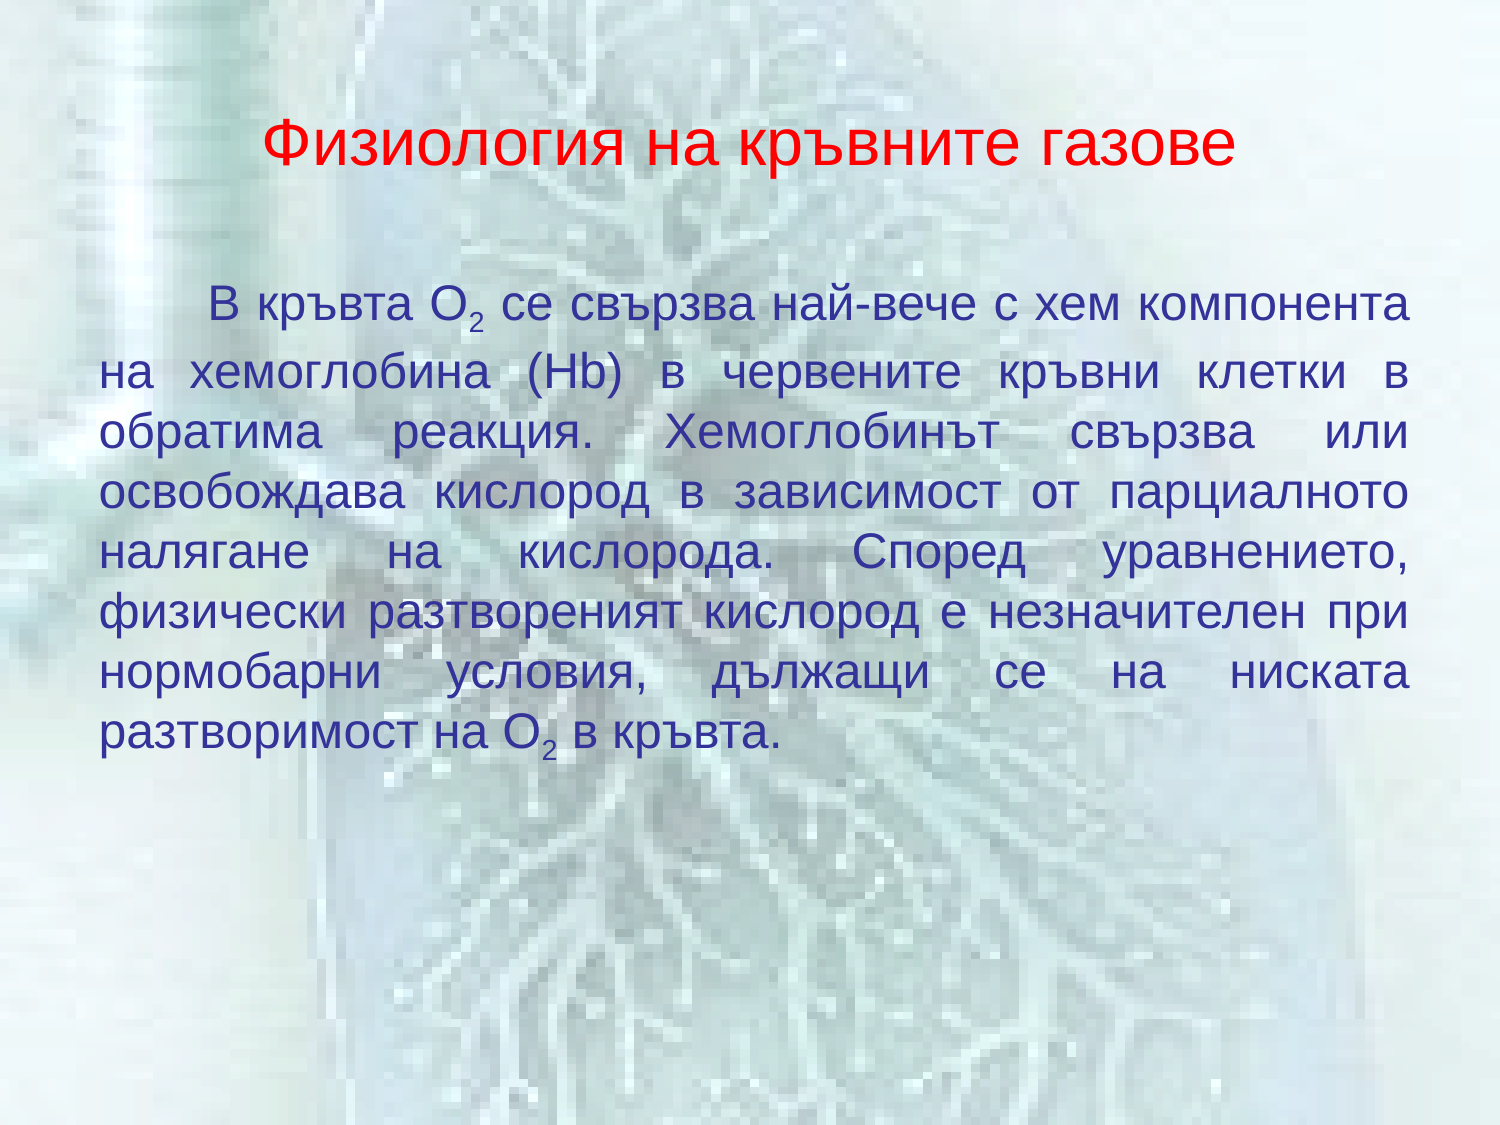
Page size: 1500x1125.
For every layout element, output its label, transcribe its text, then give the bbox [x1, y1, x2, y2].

list В кръвта O2 се свързва най-вече с хем компонента на хемоглобина (Hb) в червените кръвни клетки в обратима реакция. Хемоглобинът свързва или освобождава кислород в зависимост от парциалното налягане на кислорода. Според уравнението, физически разтвореният кислород е незначителен при нормобарни условия, дължащи се на ниската разтворимост на O2 в кръвта. [75, 262, 1425, 1005]
picture [0, 0, 1500, 1125]
title Физиология на кръвните газове [75, 45, 1425, 233]
